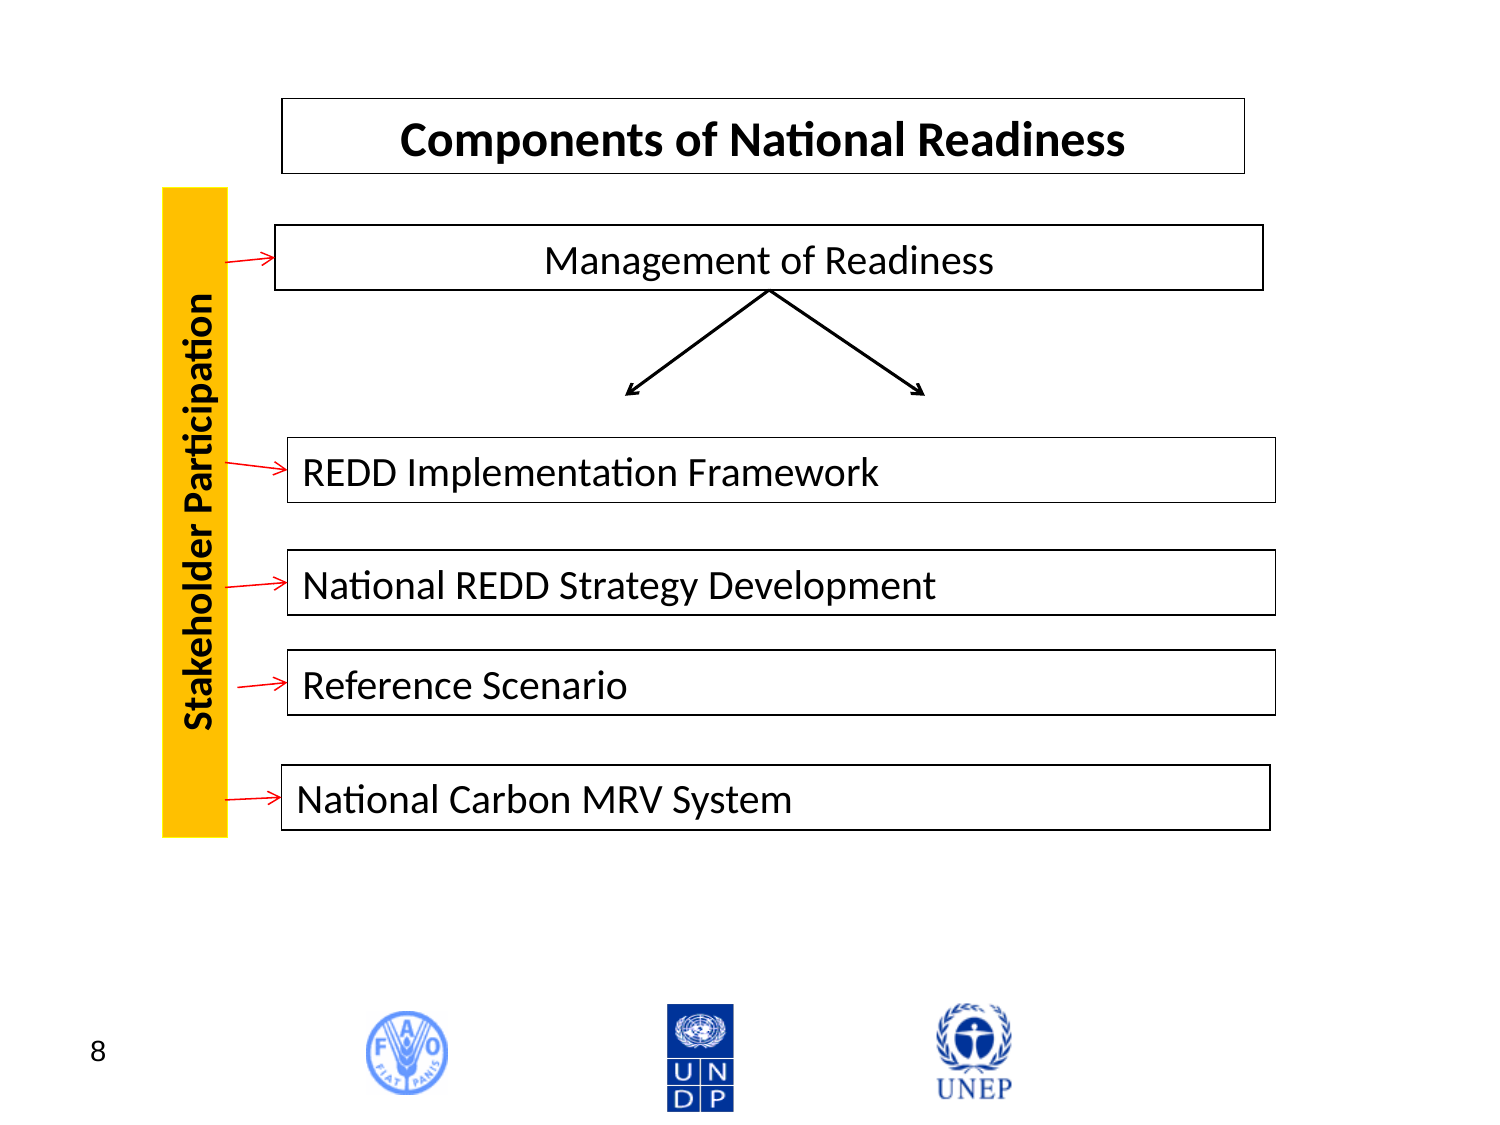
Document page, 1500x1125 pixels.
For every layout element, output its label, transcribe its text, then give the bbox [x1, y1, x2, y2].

text_box REDD Implementation Framework [287, 437, 1276, 503]
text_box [237, 683, 288, 688]
text_box Reference Scenario [287, 650, 1276, 715]
text_box National Carbon MRV System [281, 764, 1270, 830]
text_box Stakeholder Participation [162, 187, 228, 838]
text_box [224, 462, 288, 472]
text_box Components of National Readiness [282, 98, 1245, 174]
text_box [224, 258, 276, 263]
slide_number 8 [74, 1024, 426, 1103]
text_box National REDD Strategy Development [287, 549, 1276, 615]
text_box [224, 583, 288, 588]
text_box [624, 312, 926, 397]
picture [912, 999, 1038, 1104]
picture [666, 1003, 735, 1113]
picture [366, 1011, 448, 1095]
text_box Management of Readiness [275, 224, 1264, 290]
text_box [224, 797, 282, 801]
